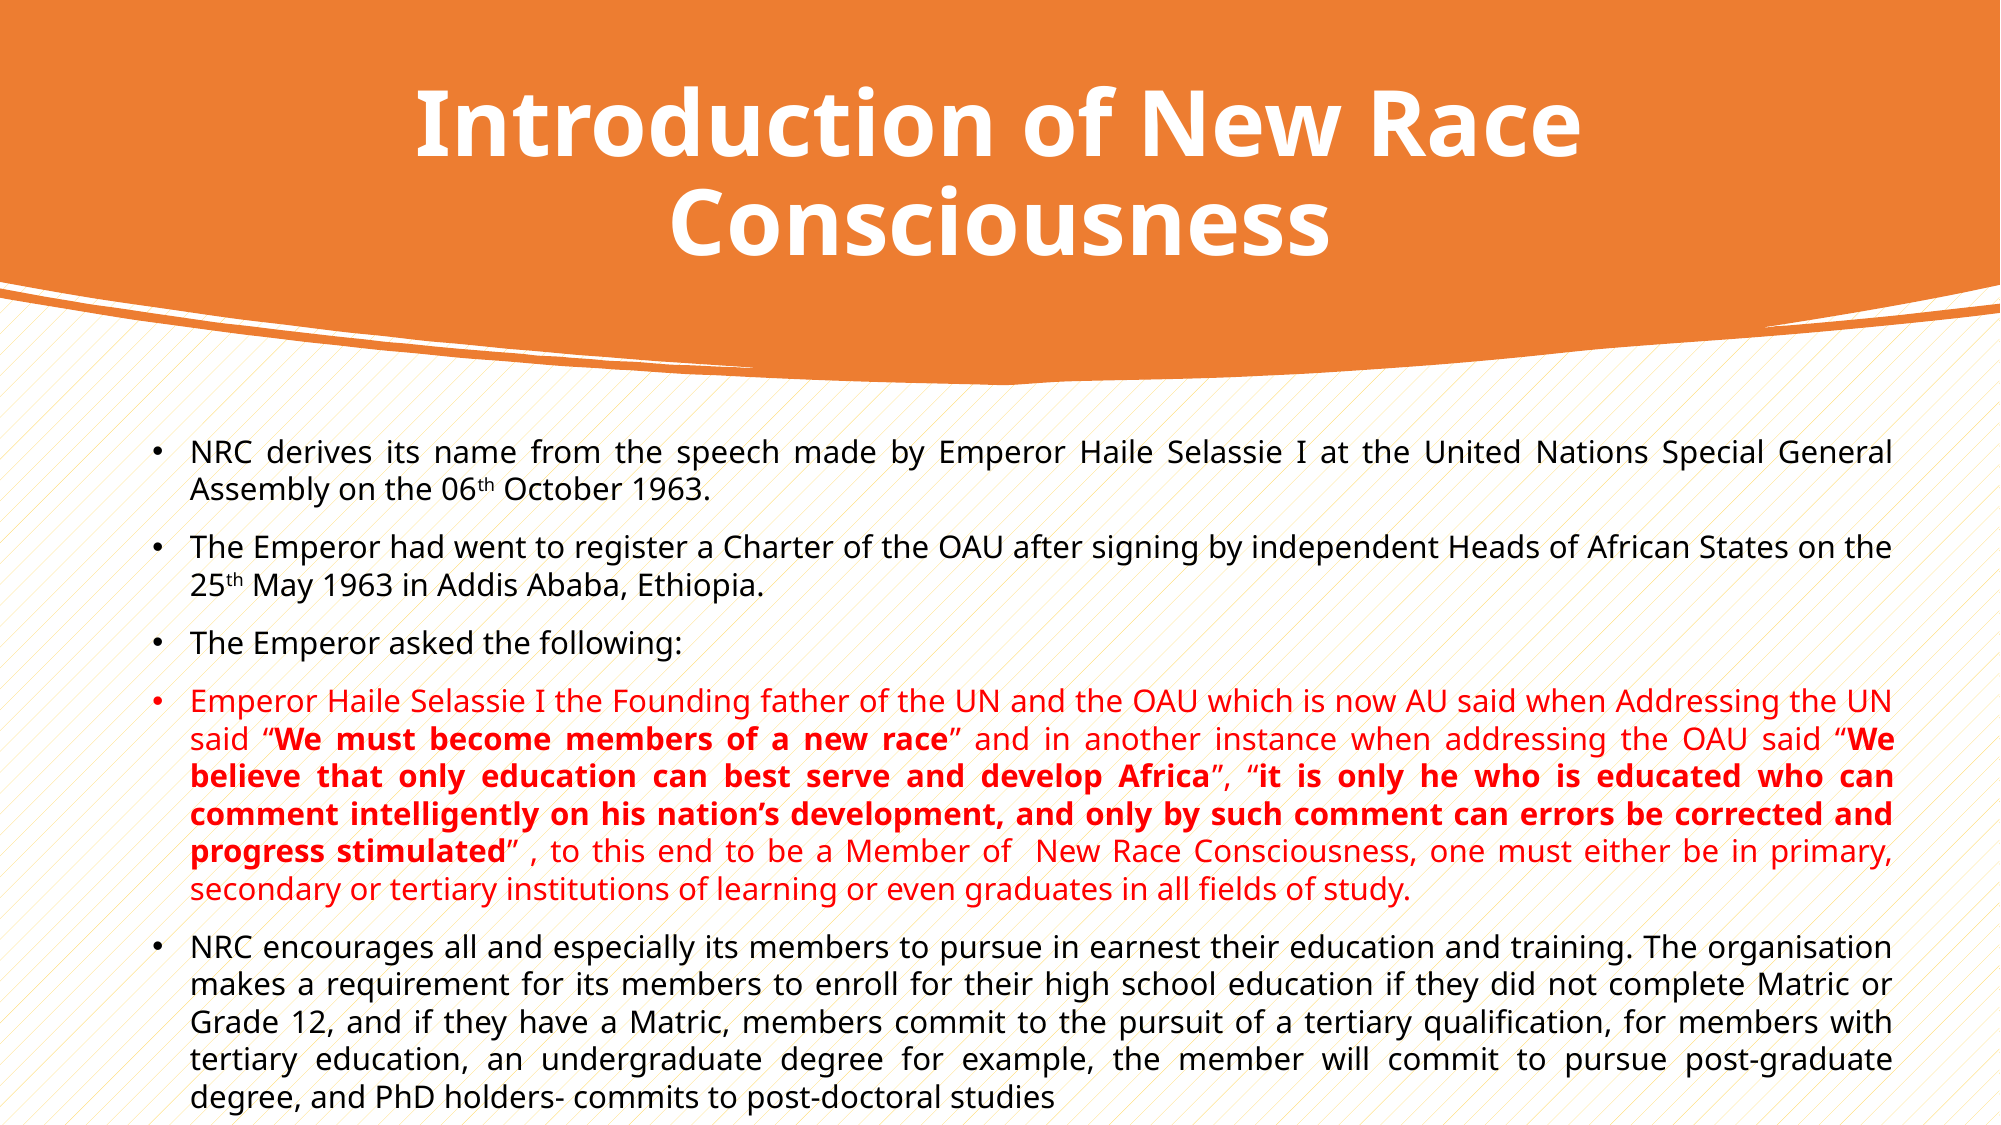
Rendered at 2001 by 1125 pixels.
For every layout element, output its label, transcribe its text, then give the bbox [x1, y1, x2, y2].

text_box [0, 298, 2000, 1125]
text_box [1785, 286, 2000, 325]
list NRC derives its name from the speech made by Emperor Haile Selassie I at the United Nations Special General Assembly on the 06th October 1963. The Emperor had went to register a Charter of the OAU after signing by independent Heads of African States on the 25th May 1963 in Addis Ababa, Ethiopia. The Emperor asked the following: Emperor Haile Selassie I the Founding father of the UN and the OAU which is now AU said when Addressing the UN said “We must become members of a new race” and in another instance when addressing the OAU said “We believe that only education can best serve and develop Africa”, “it is only he who is educated who can comment intelligently on his nation’s development, and only by such comment can errors be corrected and progress stimulated” , to this end to be a Member of New Race Consciousness, one must either be in primary, secondary or tertiary institutions of learning or even graduates in all fields of study. NRC encourages all and especially its members to pursue in earnest their education and training. The organisation makes a requirement for its members to enroll for their high school education if they did not complete Matric or Grade 12, and if they have a Matric, members commit to the pursuit of a tertiary qualification, for members with tertiary education, an undergraduate degree for example, the member will commit to pursue post-graduate degree, and PhD holders- commits to post-doctoral studies [137, 424, 1911, 1060]
text_box [0, 283, 699, 365]
title Introduction of New Race Consciousness [137, 65, 1863, 287]
text_box [0, 0, 2000, 386]
